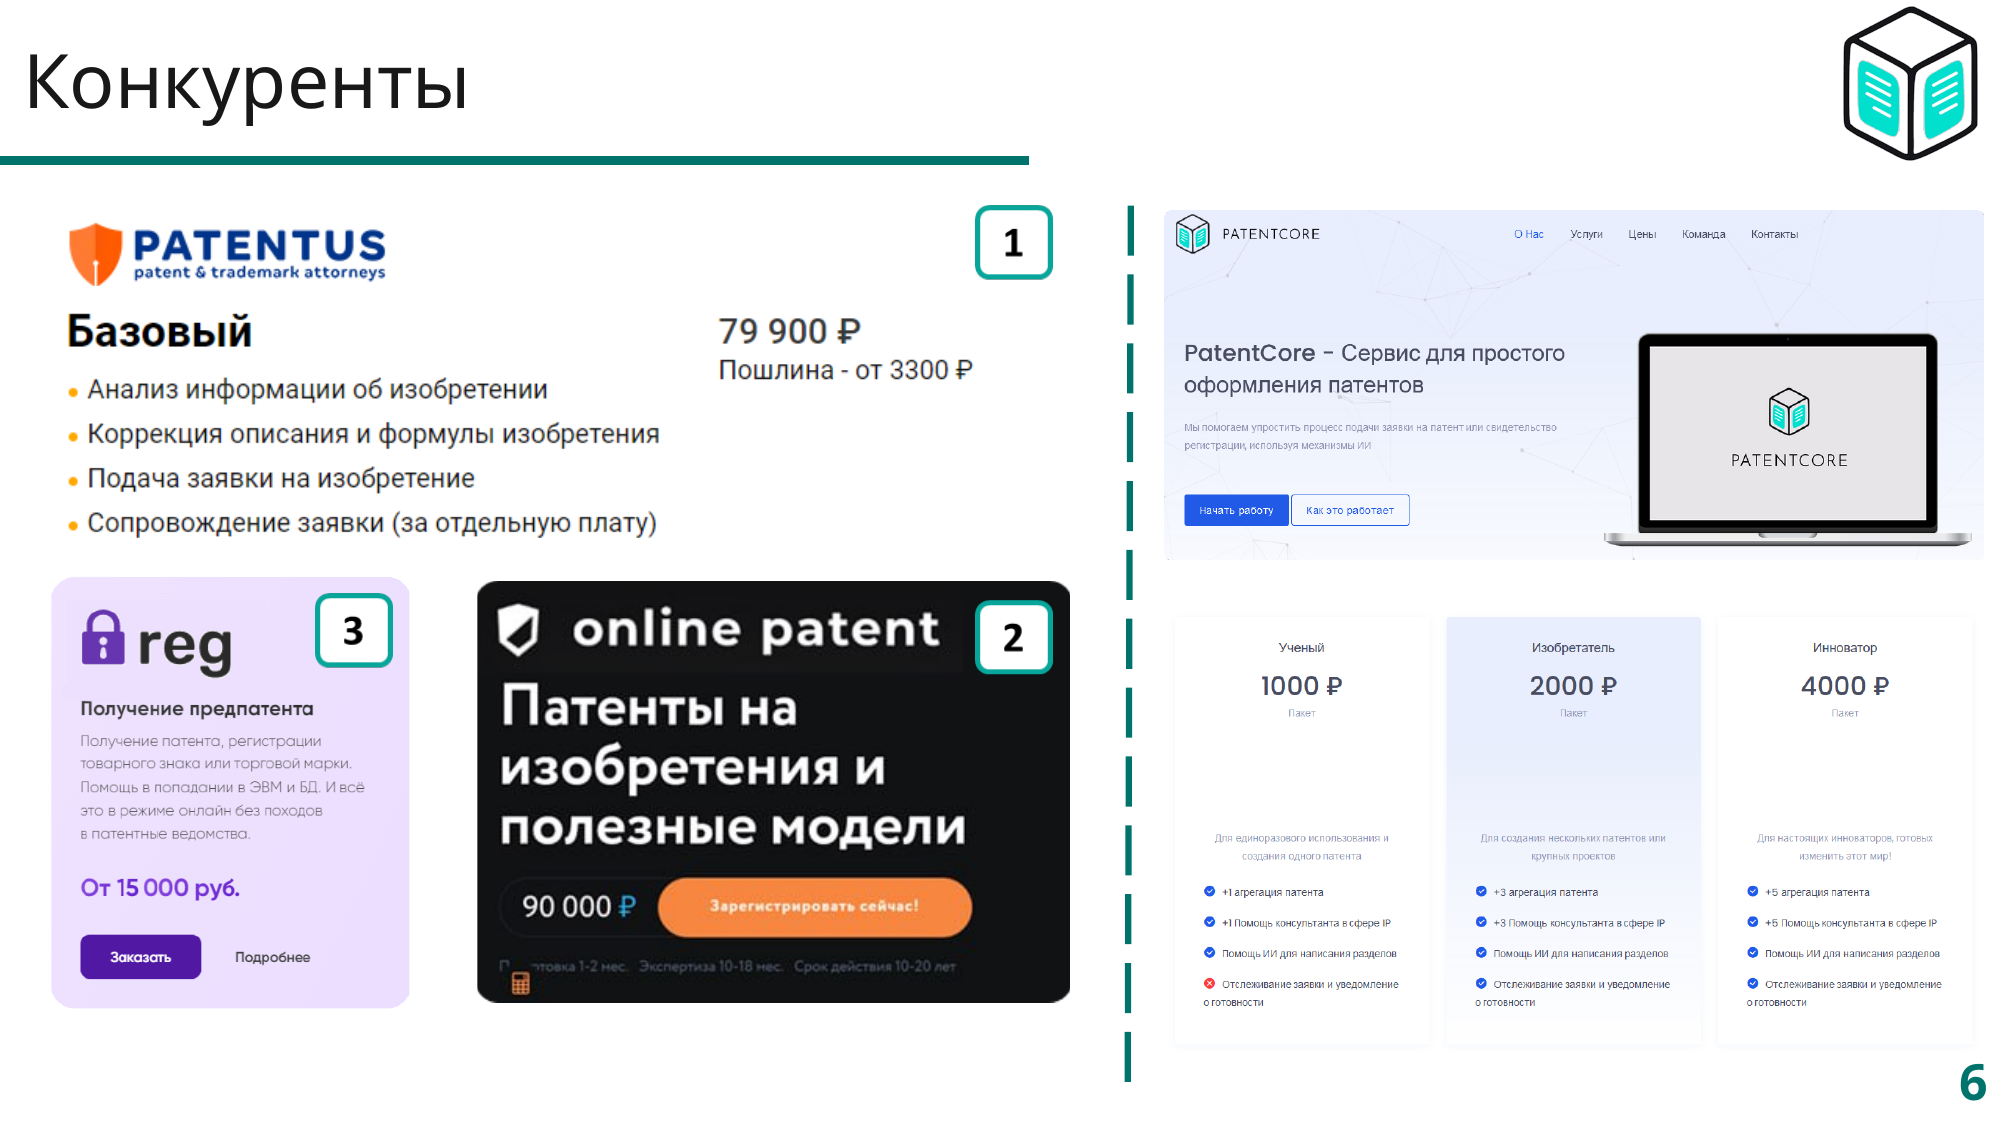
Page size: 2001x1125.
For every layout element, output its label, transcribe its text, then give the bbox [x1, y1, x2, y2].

picture [35, 202, 1053, 546]
picture [1164, 210, 1985, 560]
title Конкуренты [22, 0, 1132, 167]
picture [1166, 609, 1983, 1052]
picture [1843, 6, 1979, 161]
picture [51, 576, 410, 1009]
slide_number 6 [1888, 1046, 2000, 1122]
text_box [1127, 189, 1132, 1083]
picture [477, 581, 1071, 1003]
